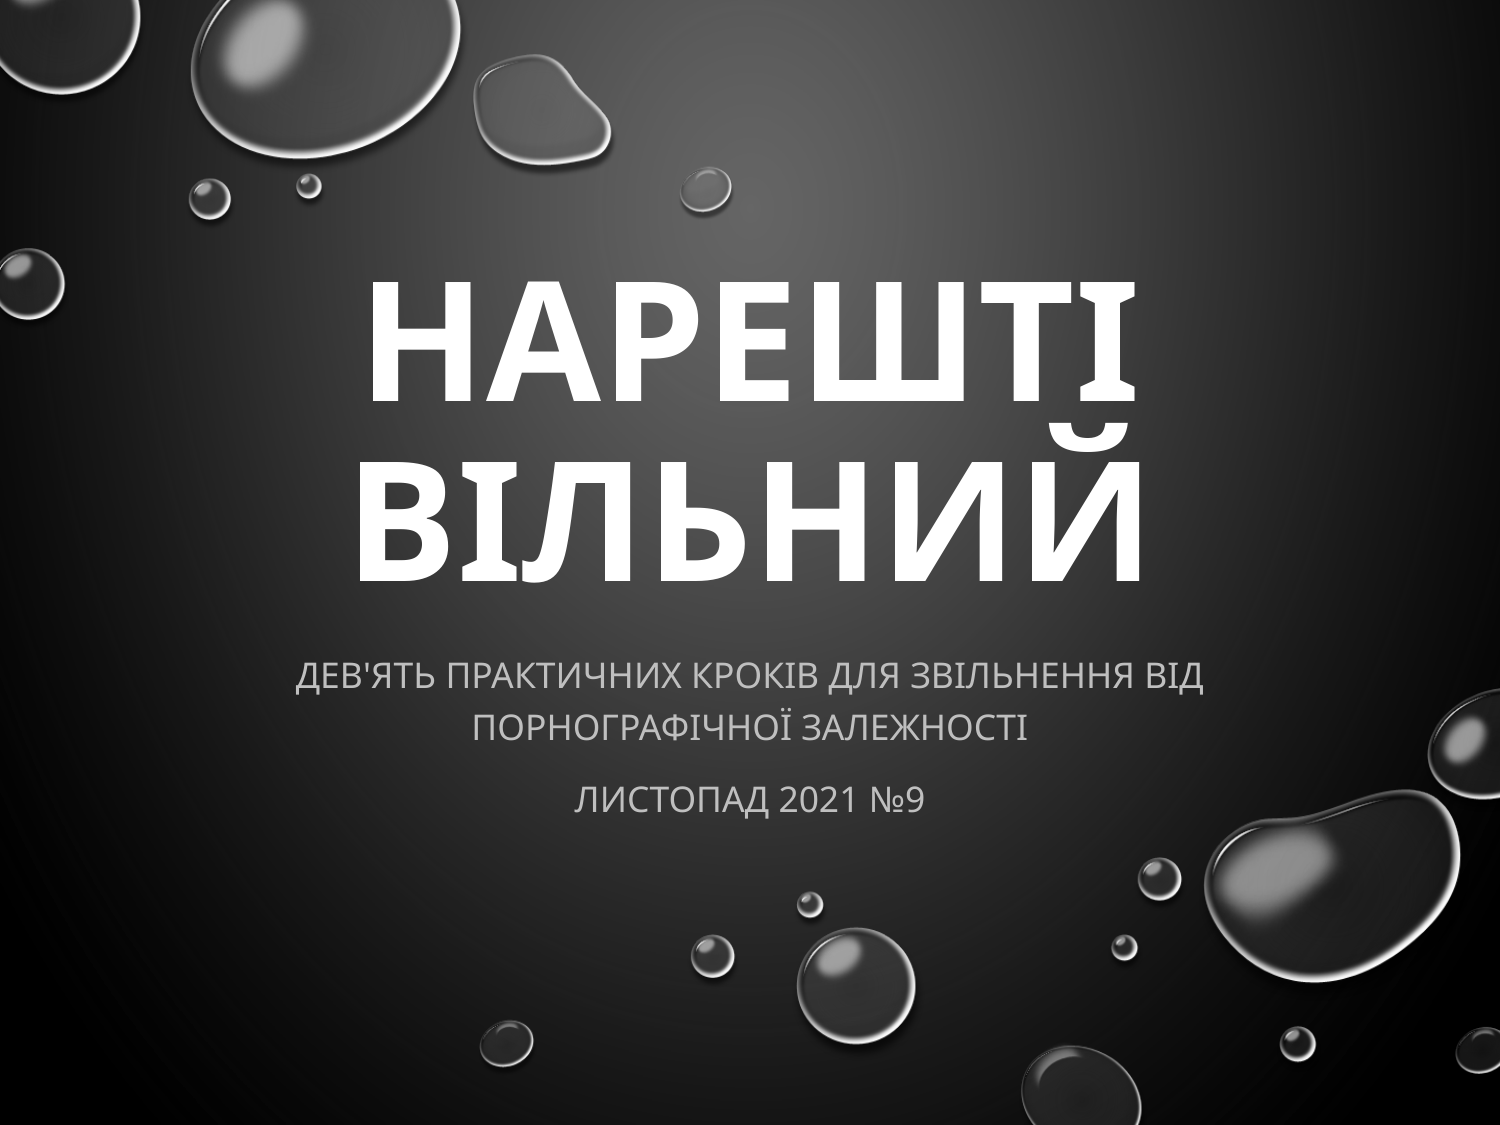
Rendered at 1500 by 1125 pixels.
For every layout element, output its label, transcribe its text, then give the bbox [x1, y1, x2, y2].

title Нарешті вільний [153, 213, 1347, 625]
subtitle Дев'ять практичних кроків для звільнення від порнографічної залежності Листопад 2021 №9 [215, 637, 1285, 863]
picture [0, 0, 1500, 1125]
